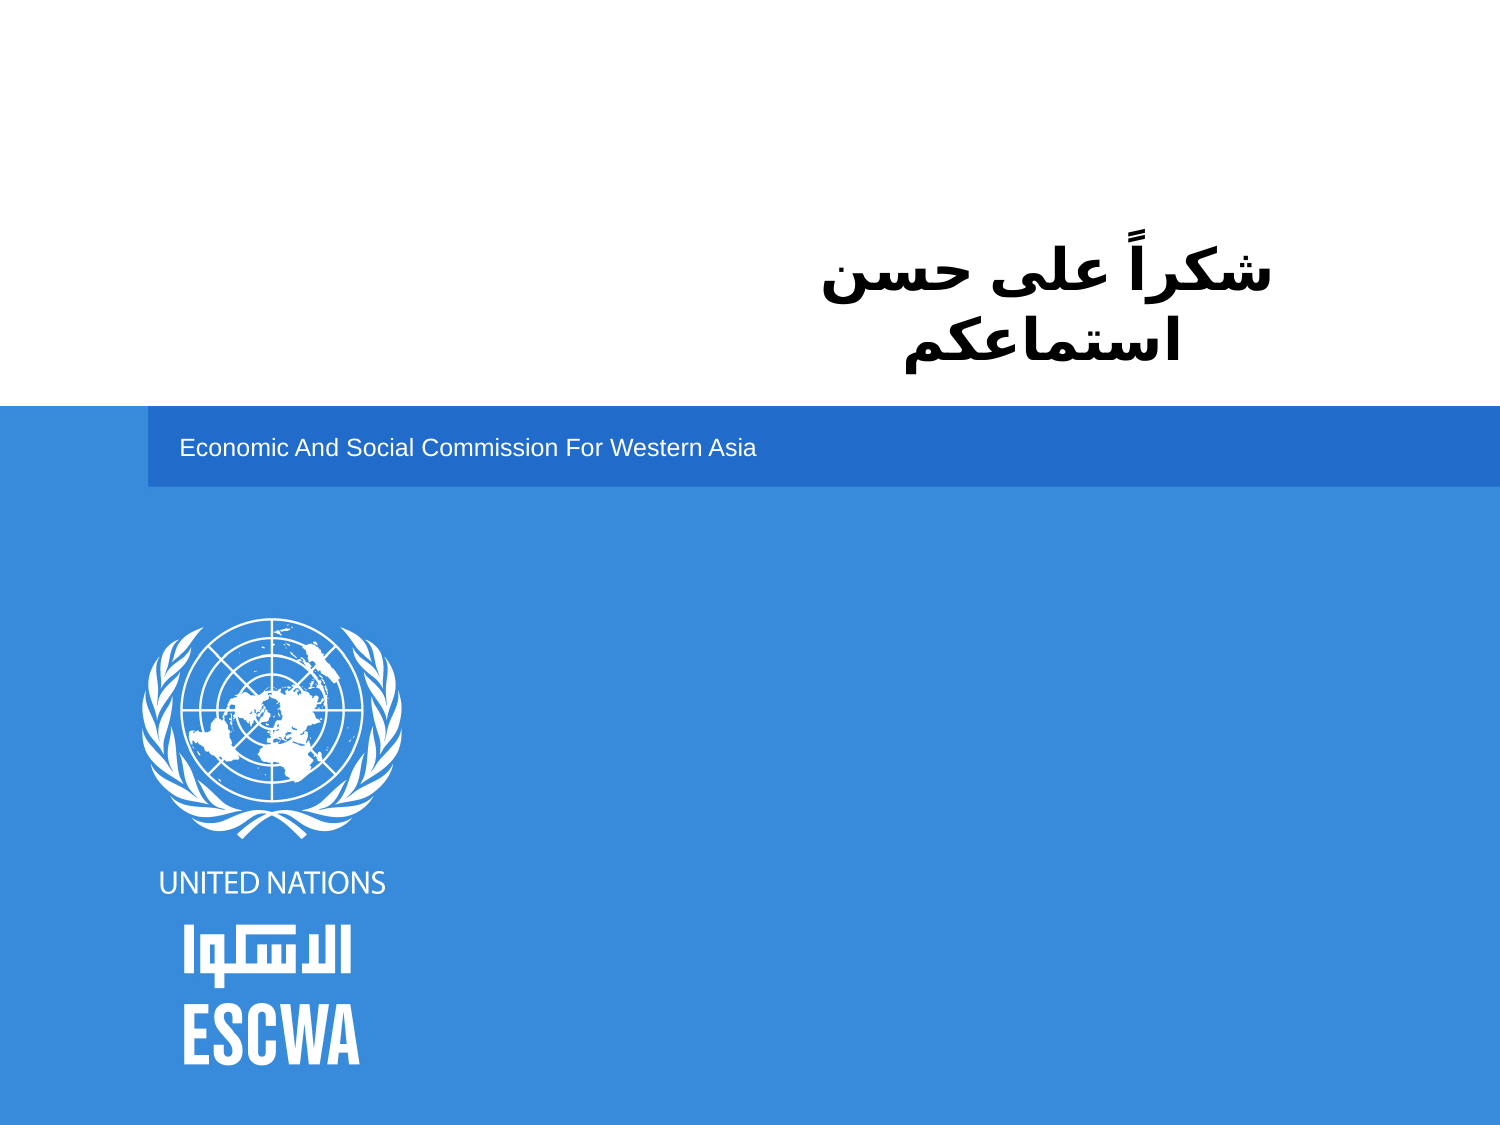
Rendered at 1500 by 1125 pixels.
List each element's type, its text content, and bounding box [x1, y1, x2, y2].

picture [0, 0, 1500, 1125]
text_box شكراً على حسن استماعكم [250, 224, 1290, 380]
